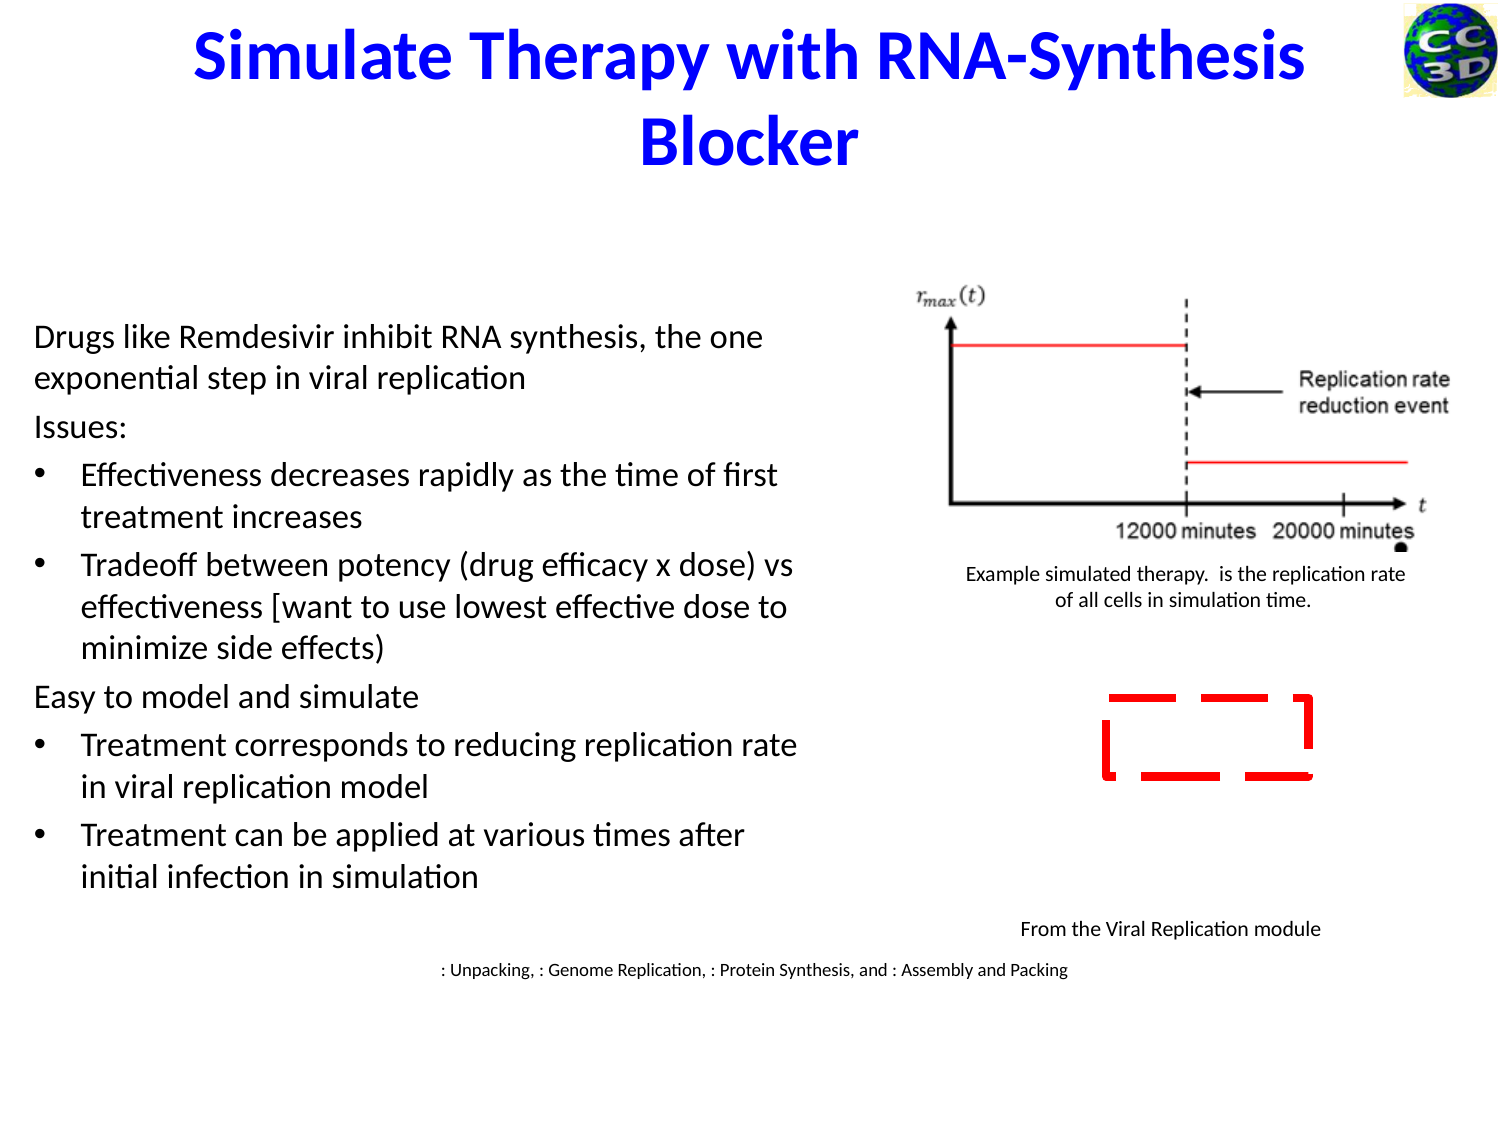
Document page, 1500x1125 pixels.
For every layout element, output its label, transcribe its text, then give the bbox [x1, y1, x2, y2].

title Simulate Therapy with RNA-Synthesis Blocker [75, 0, 1425, 188]
picture [1402, 0, 1500, 102]
picture [905, 279, 1467, 553]
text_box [938, 629, 1413, 914]
list Drugs like Remdesivir inhibit RNA synthesis, the one exponential step in viral replication Issues: Effectiveness decreases rapidly as the time of first treatment increases Tradeoff between potency (drug efficacy x dose) vs effectiveness [want to use lowest effective dose to minimize side effects) Easy to model and simulate Treatment corresponds to reducing replication rate in viral replication model Treatment can be applied at various times after initial infection in simulation [18, 305, 829, 914]
text_box From the Viral Replication module [931, 906, 1411, 948]
